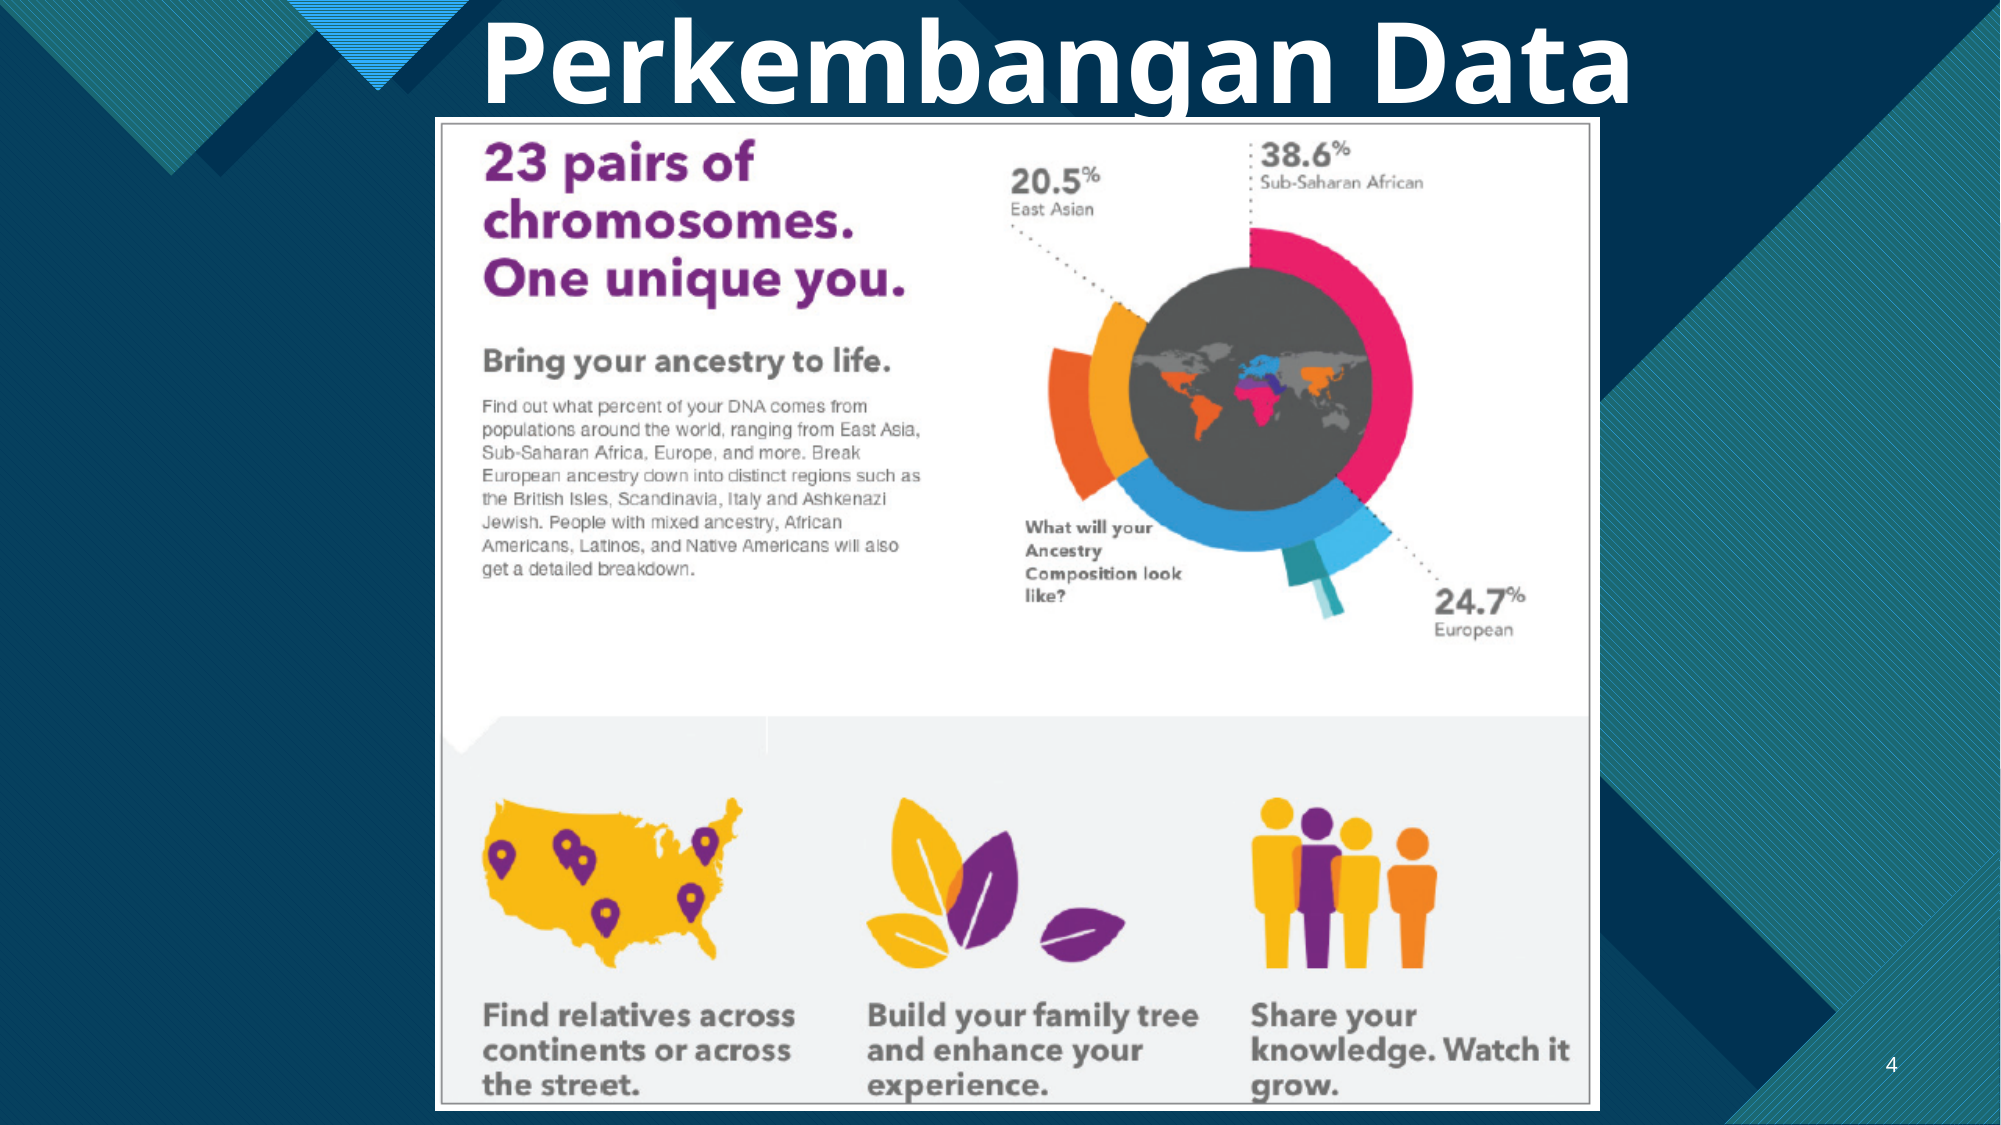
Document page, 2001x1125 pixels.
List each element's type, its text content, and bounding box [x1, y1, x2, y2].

picture [436, 117, 1600, 1110]
title Mengapa belajar Analisis Big Data? [1600, 452, 2001, 1125]
slide_number 4 [1845, 1035, 1913, 1096]
title Perkembangan Data [463, 0, 1740, 136]
